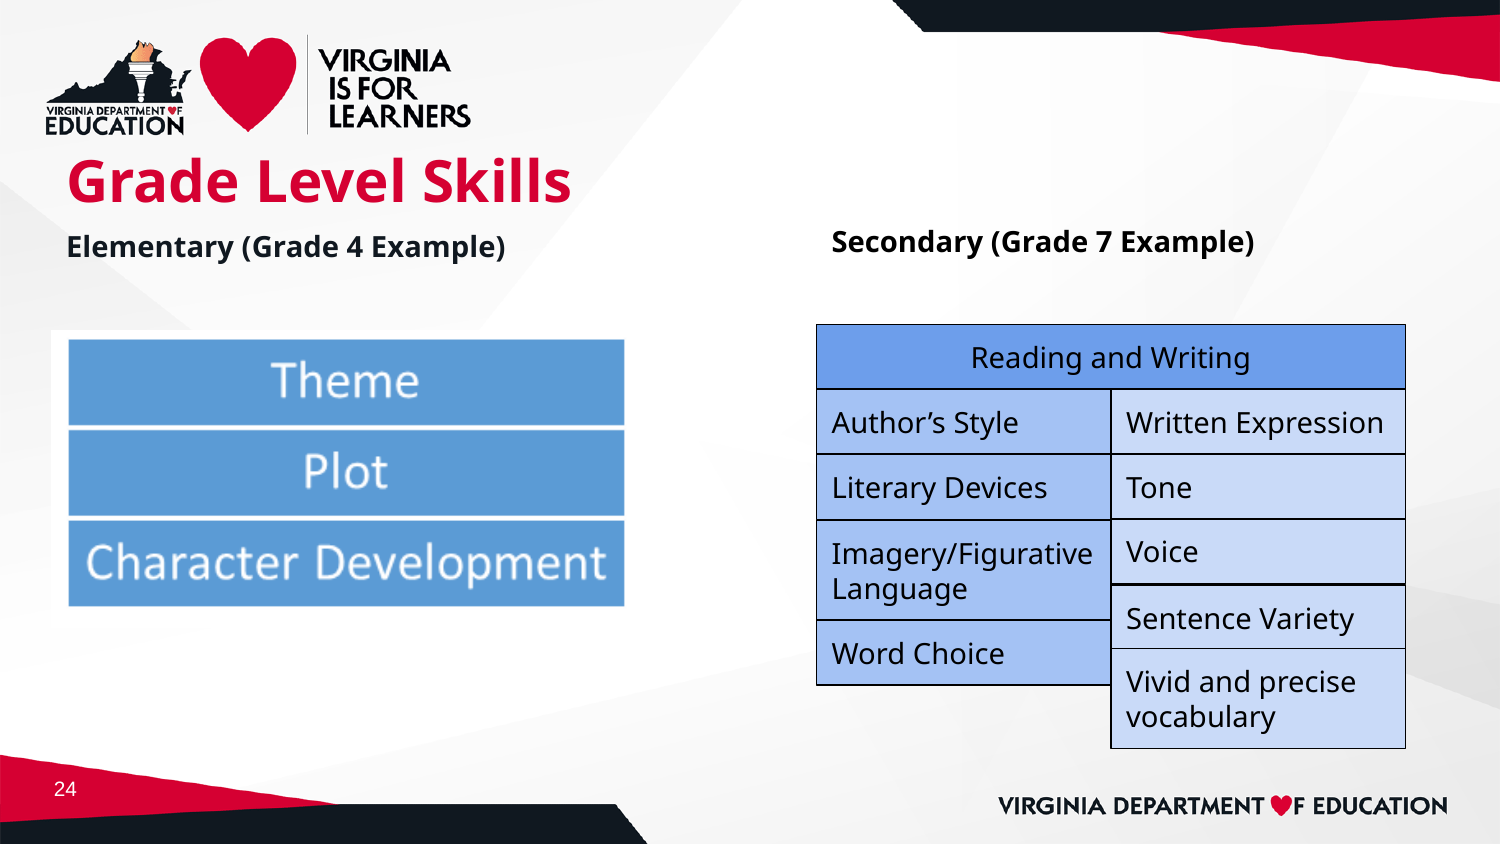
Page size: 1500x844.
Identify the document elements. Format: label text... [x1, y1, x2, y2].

text_box Written Expression [1111, 390, 1406, 454]
text_box Voice [1111, 518, 1406, 584]
text_box Word Choice [816, 621, 1112, 686]
list Elementary (Grade 4 Example) [51, 208, 708, 750]
text_box Tone [1111, 454, 1406, 518]
text_box Literary Devices [816, 454, 1111, 520]
title Grade Level Skills [51, 129, 1449, 224]
slide_number 24 [38, 755, 129, 821]
text_box Vivid and precise vocabulary [1111, 648, 1406, 749]
picture [0, 0, 1500, 844]
text_box Sentence Variety [1112, 585, 1406, 648]
text_box Author’s Style [816, 390, 1111, 454]
text_box Reading and Writing [816, 324, 1406, 390]
text_box Secondary (Grade 7 Example) [816, 208, 1384, 273]
text_box Imagery/Figurative Language [816, 520, 1112, 621]
